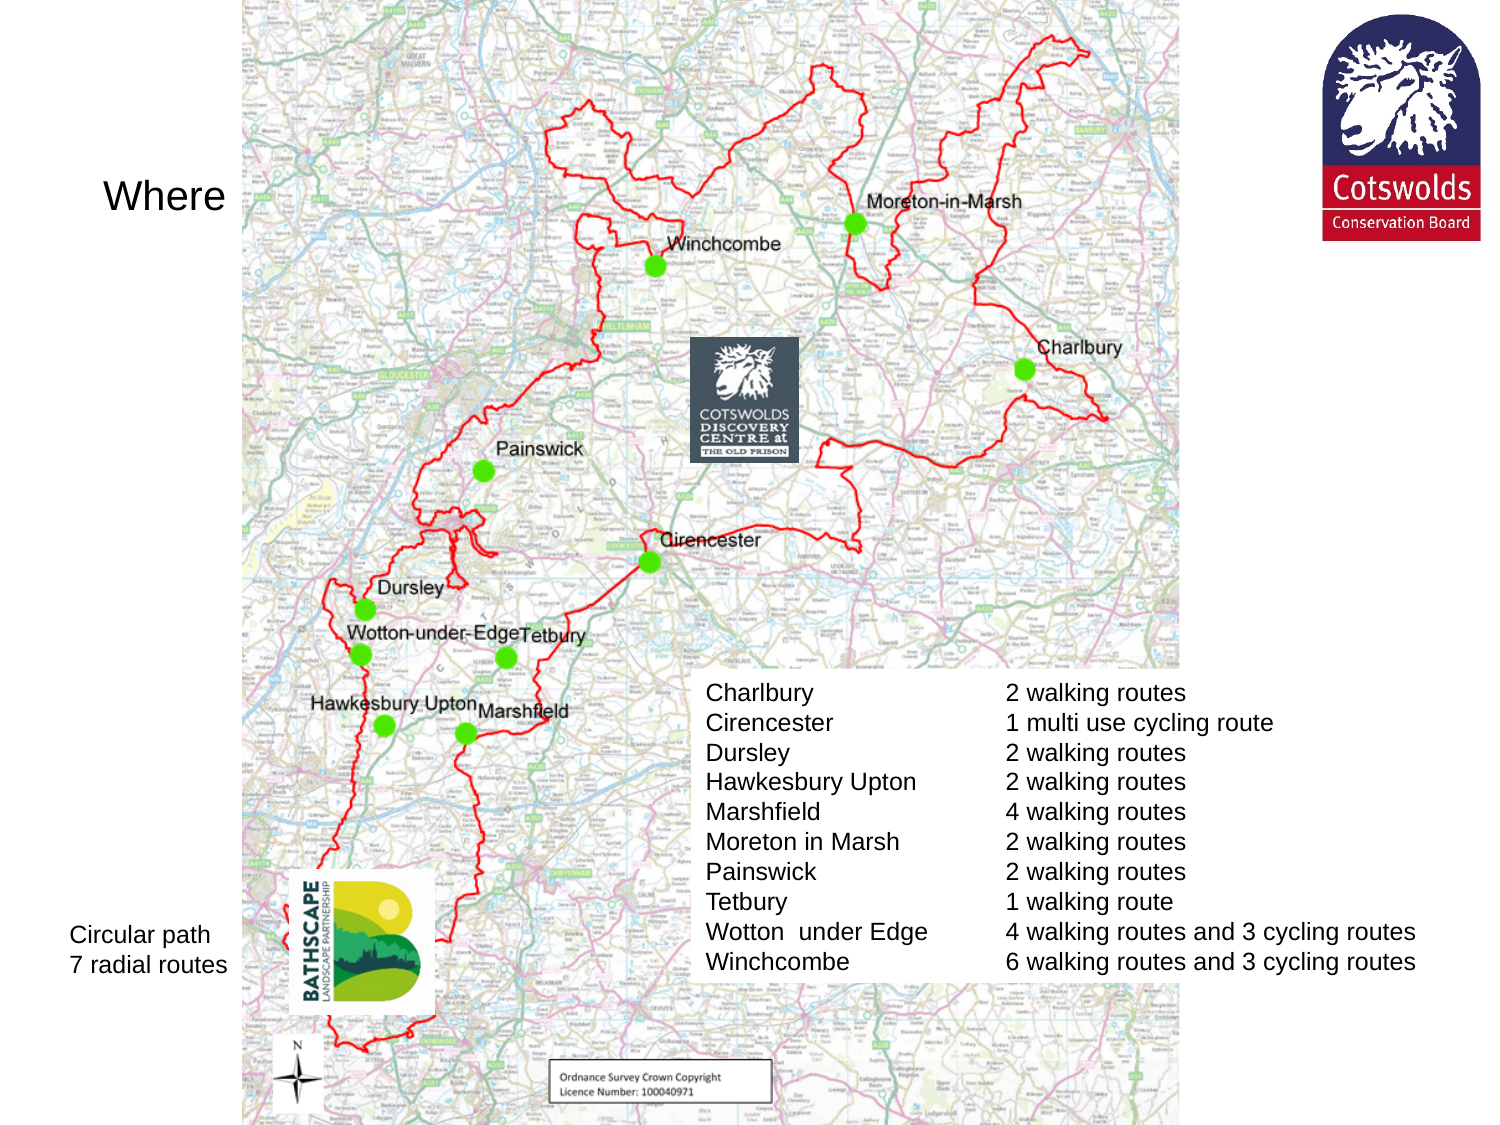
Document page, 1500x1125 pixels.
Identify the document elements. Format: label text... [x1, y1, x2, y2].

text_box Charlbury 2 walking routes Cirencester 1 multi use cycling route Dursley 2 walking routes Hawkesbury Upton 2 walking routes Marshfield 4 walking routes Moreton in Marsh 2 walking routes Painswick 2 walking routes Tetbury 1 walking route Wotton under Edge 4 walking routes and 3 cycling routes Winchcombe 6 walking routes and 3 cycling routes [1180, 668, 1447, 983]
picture [1303, 0, 1500, 256]
picture [242, 0, 1180, 1125]
text_box Where [88, 160, 242, 226]
text_box Circular path 7 radial routes [54, 911, 242, 986]
